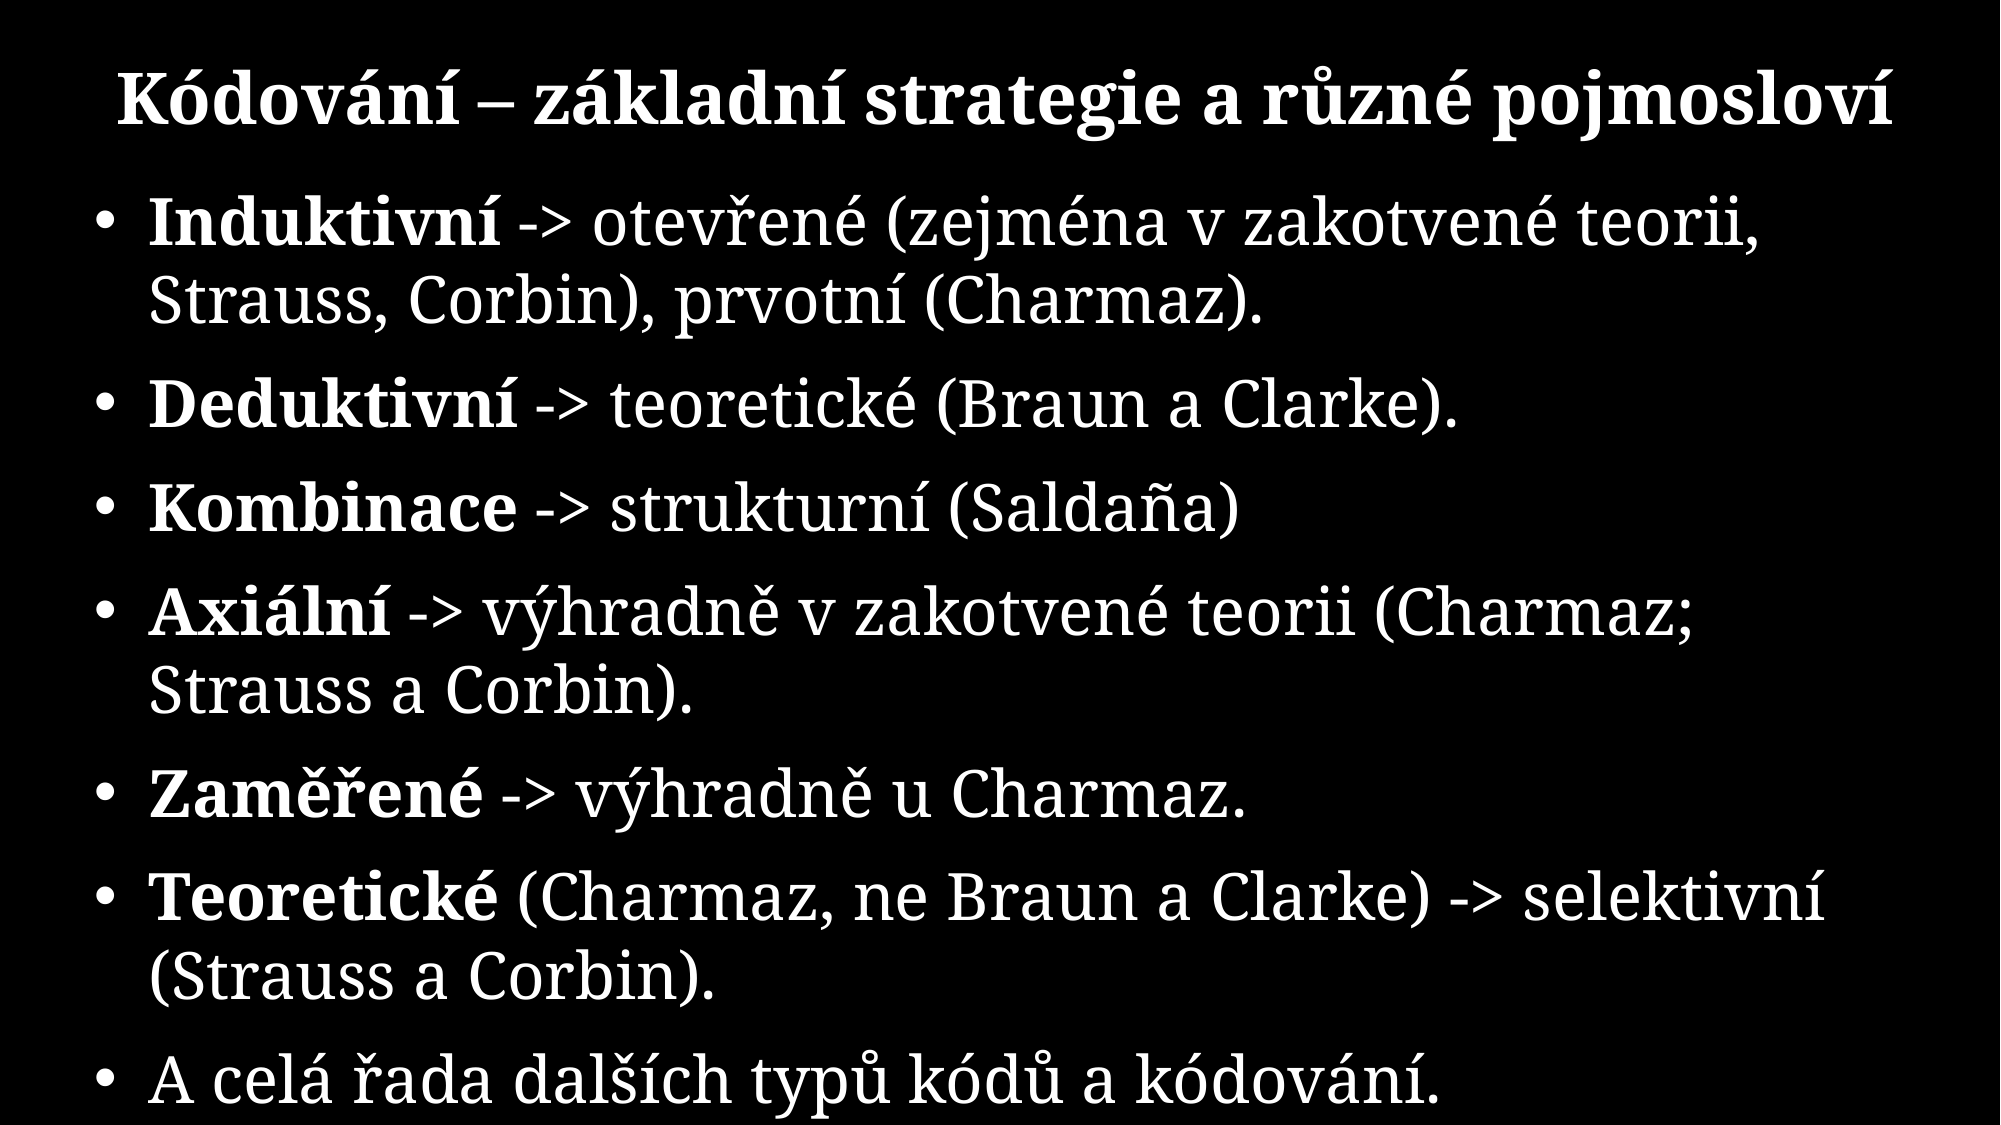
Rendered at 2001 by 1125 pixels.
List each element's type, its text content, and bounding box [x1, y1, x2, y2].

list Induktivní -> otevřené (zejména v zakotvené teorii, Strauss, Corbin), prvotní (Charmaz). Deduktivní -> teoretické (Braun a Clarke). Kombinace -> strukturní (Saldaña) Axiální -> výhradně v zakotvené teorii (Charmaz; Strauss a Corbin). Zaměřené -> výhradně u Charmaz. Teoretické (Charmaz, ne Braun a Clarke) -> selektivní (Strauss a Corbin). A celá řada dalších typů kódů a kódování. [78, 172, 1934, 1125]
title Kódování – základní strategie a různé pojmosloví [90, 19, 1922, 172]
